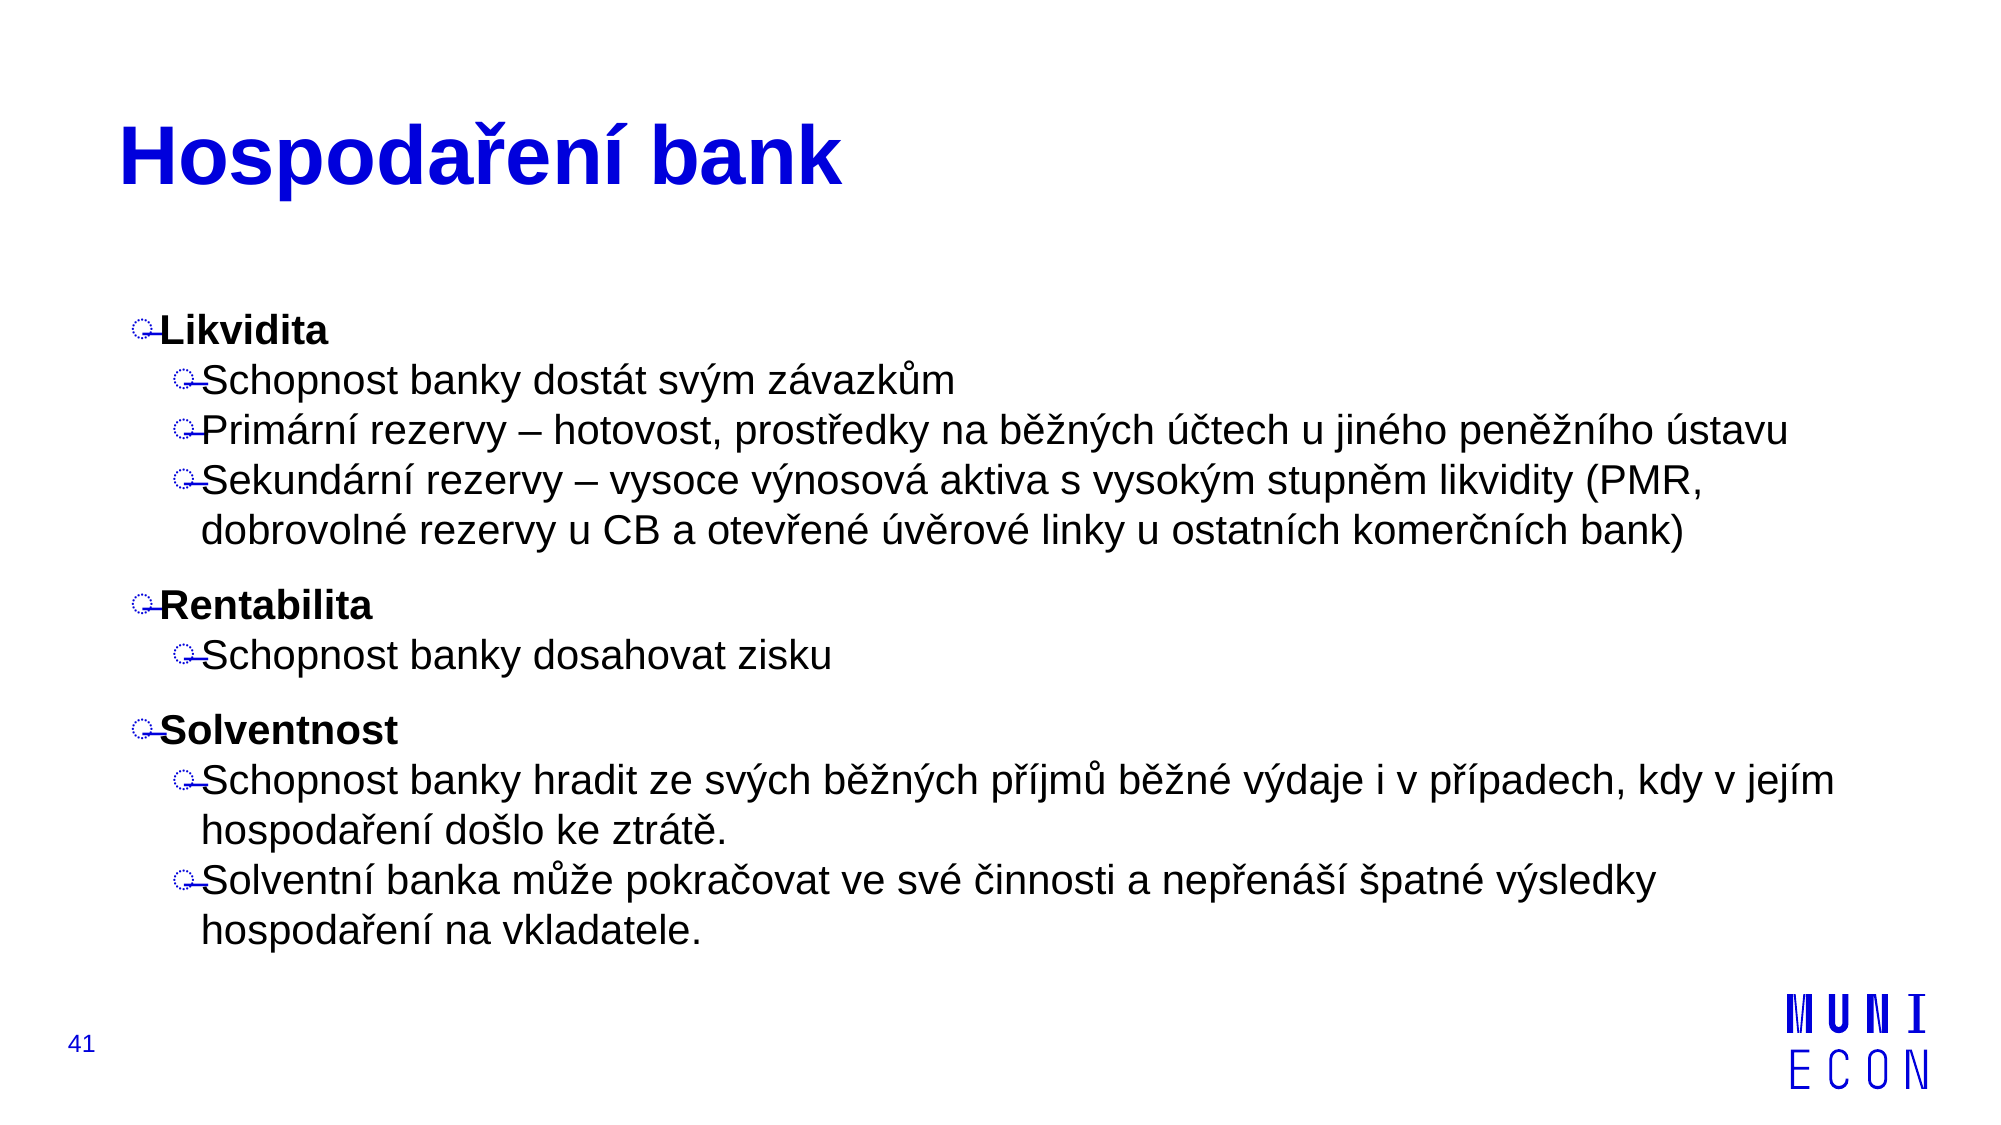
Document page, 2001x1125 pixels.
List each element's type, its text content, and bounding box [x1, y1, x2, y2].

list Likvidita Schopnost banky dostát svým závazkům Primární rezervy – hotovost, prostředky na běžných účtech u jiného peněžního ústavu Sekundární rezervy – vysoce výnosová aktiva s vysokým stupněm likvidity (PMR, dobrovolné rezervy u CB a otevřené úvěrové linky u ostatních komerčních bank) Rentabilita Schopnost banky dosahovat zisku Solventnost Schopnost banky hradit ze svých běžných příjmů běžné výdaje i v případech, kdy v jejím hospodaření došlo ke ztrátě. Solventní banka může pokračovat ve své činnosti a nepřenáší špatné výsledky hospodaření na vkladatele. [118, 277, 1883, 957]
slide_number 41 [67, 1021, 110, 1063]
title Hospodaření bank [118, 118, 1883, 193]
